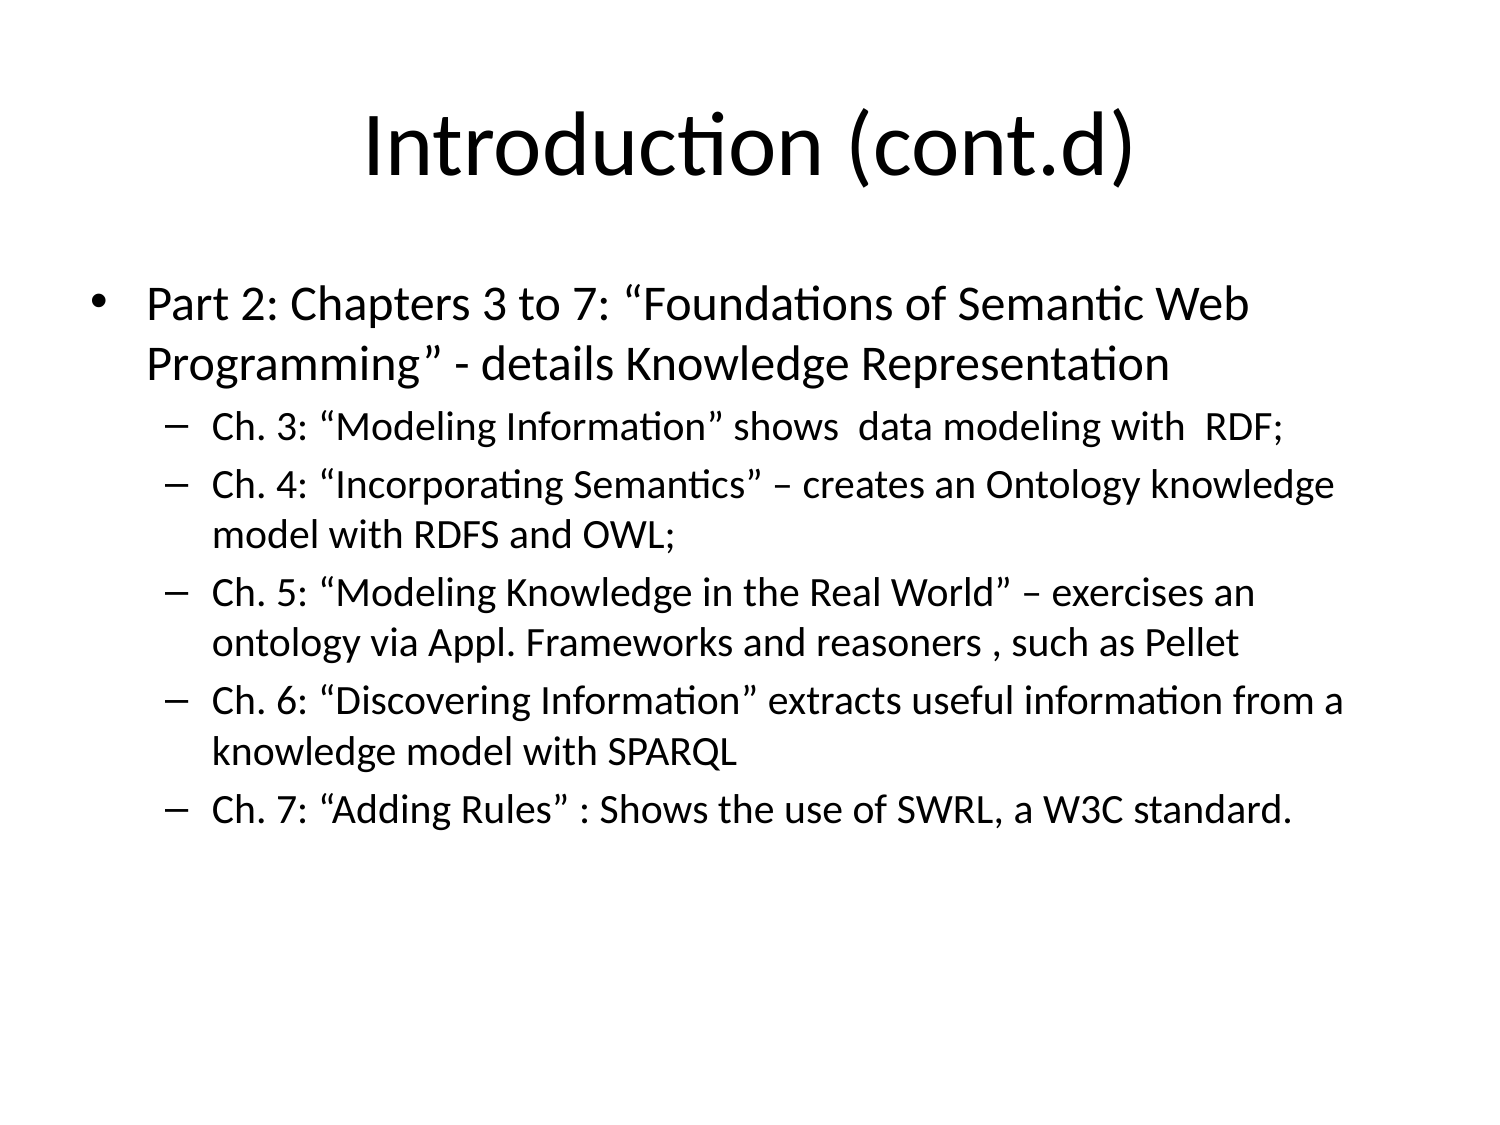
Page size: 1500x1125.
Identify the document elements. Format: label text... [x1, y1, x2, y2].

list Part 2: Chapters 3 to 7: “Foundations of Semantic Web Programming” - details Knowledge Representation Ch. 3: “Modeling Information” shows data modeling with RDF; Ch. 4: “Incorporating Semantics” – creates an Ontology knowledge model with RDFS and OWL; Ch. 5: “Modeling Knowledge in the Real World” – exercises an ontology via Appl. Frameworks and reasoners , such as Pellet Ch. 6: “Discovering Information” extracts useful information from a knowledge model with SPARQL Ch. 7: “Adding Rules” : Shows the use of SWRL, a W3C standard. [75, 262, 1425, 1005]
title Introduction (cont.d) [75, 45, 1425, 233]
